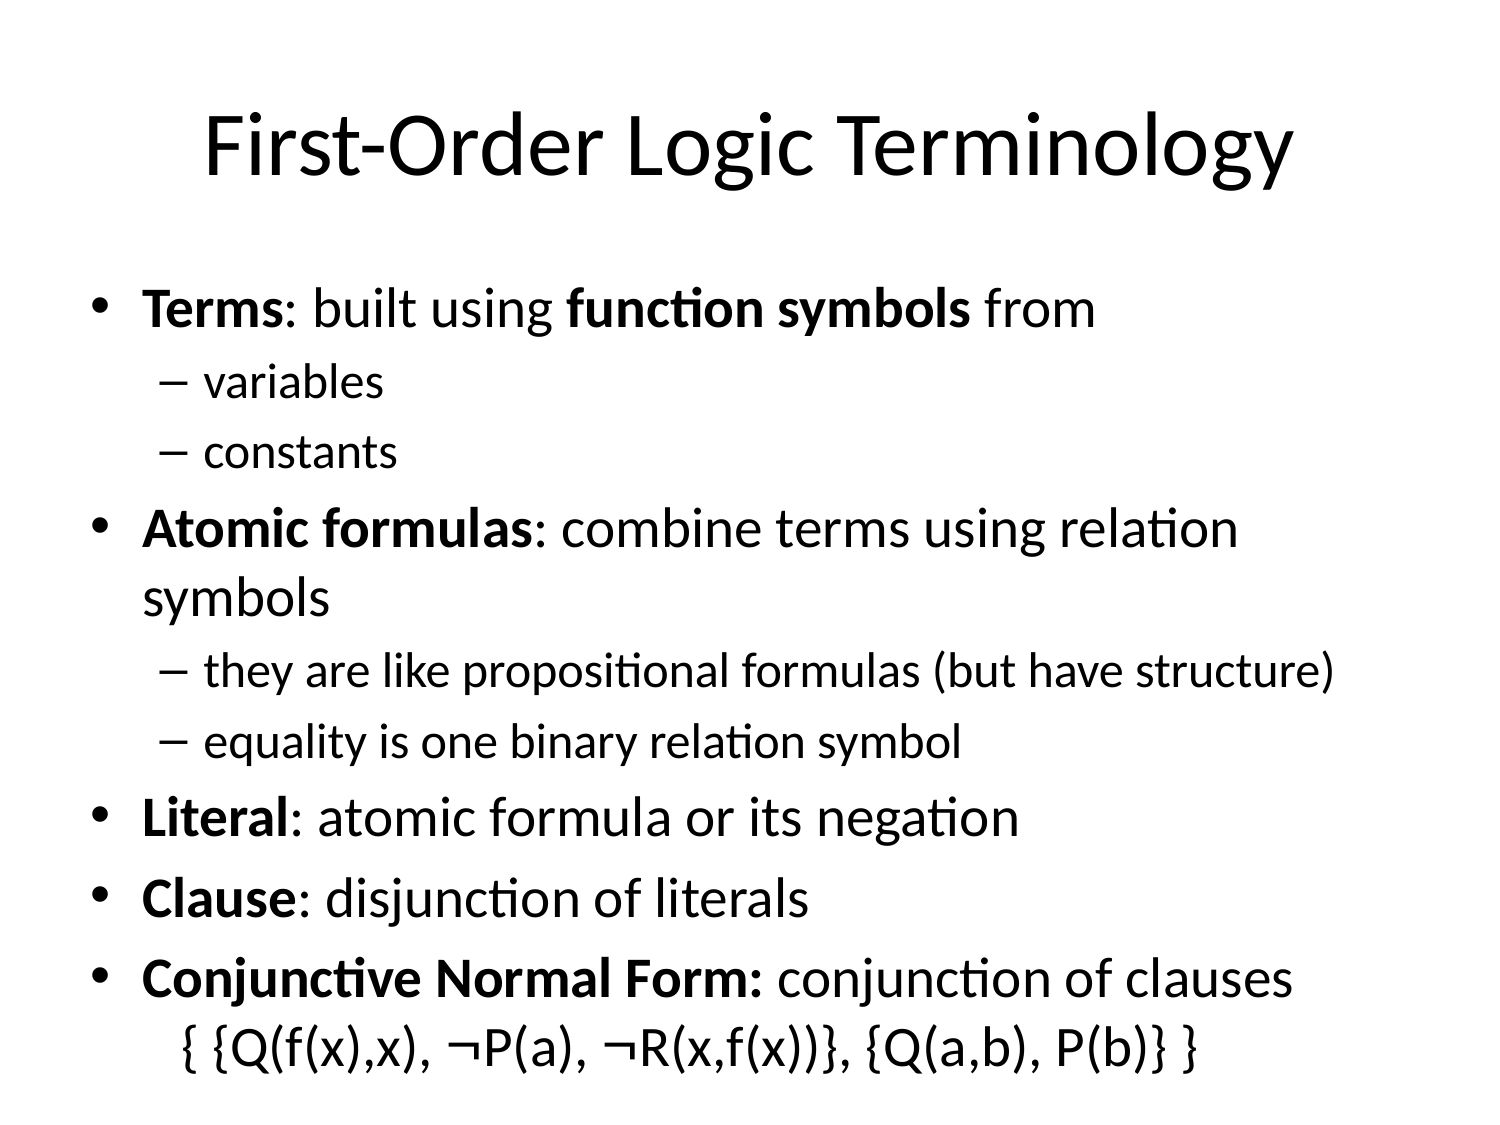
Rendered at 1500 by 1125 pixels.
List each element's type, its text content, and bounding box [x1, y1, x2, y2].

title First-Order Logic Terminology [75, 45, 1425, 233]
list Terms: built using function symbols from variables constants Atomic formulas: combine terms using relation symbols they are like propositional formulas (but have structure) equality is one binary relation symbol Literal: atomic formula or its negation Clause: disjunction of literals Conjunctive Normal Form: conjunction of clauses { {Q(f(x),x), P(a), R(x,f(x))}, {Q(a,b), P(b)} } [75, 262, 1425, 1088]
